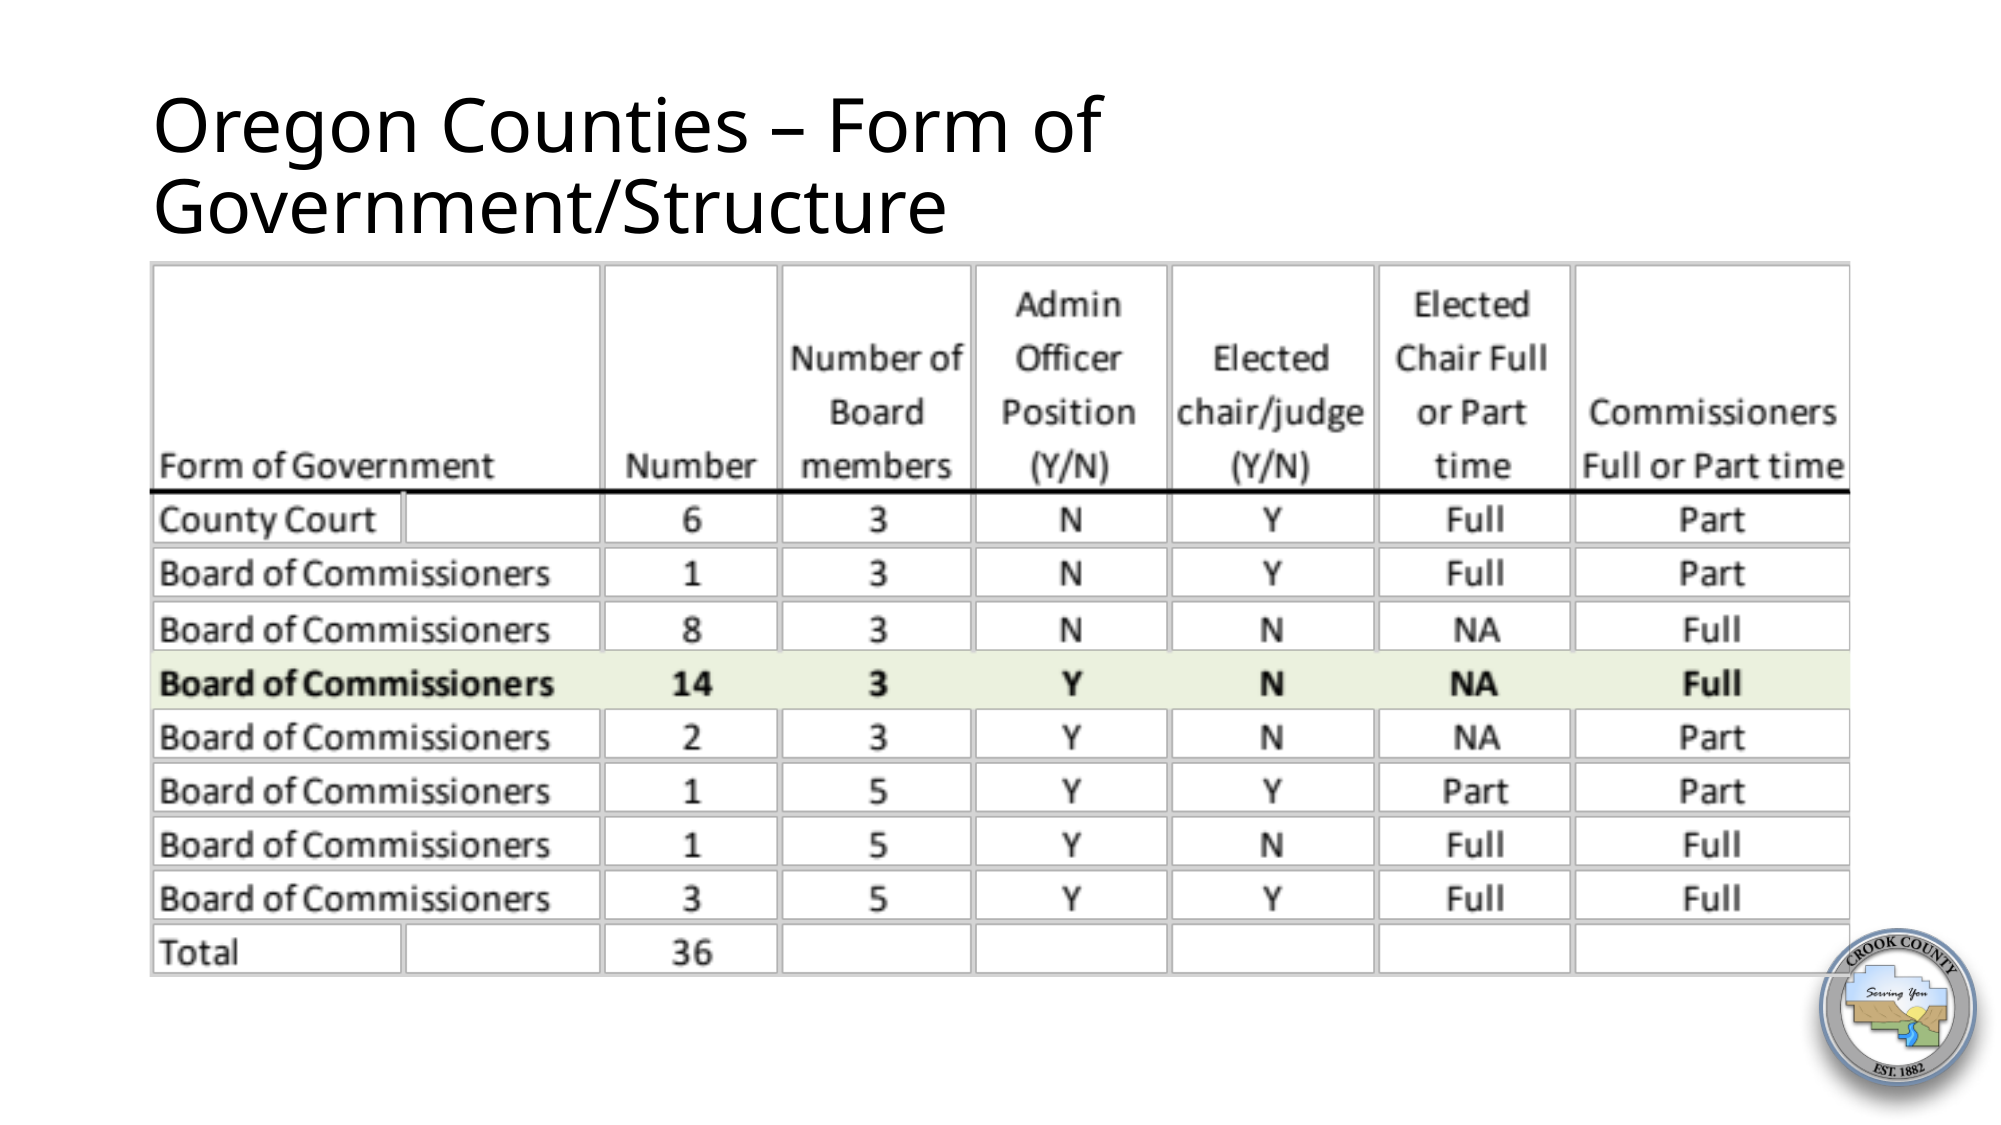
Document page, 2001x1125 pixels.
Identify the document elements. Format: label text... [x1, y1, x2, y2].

title Oregon Counties – Form of Government/Structure [137, 59, 1863, 278]
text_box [149, 261, 1851, 977]
picture [1796, 921, 2000, 1125]
